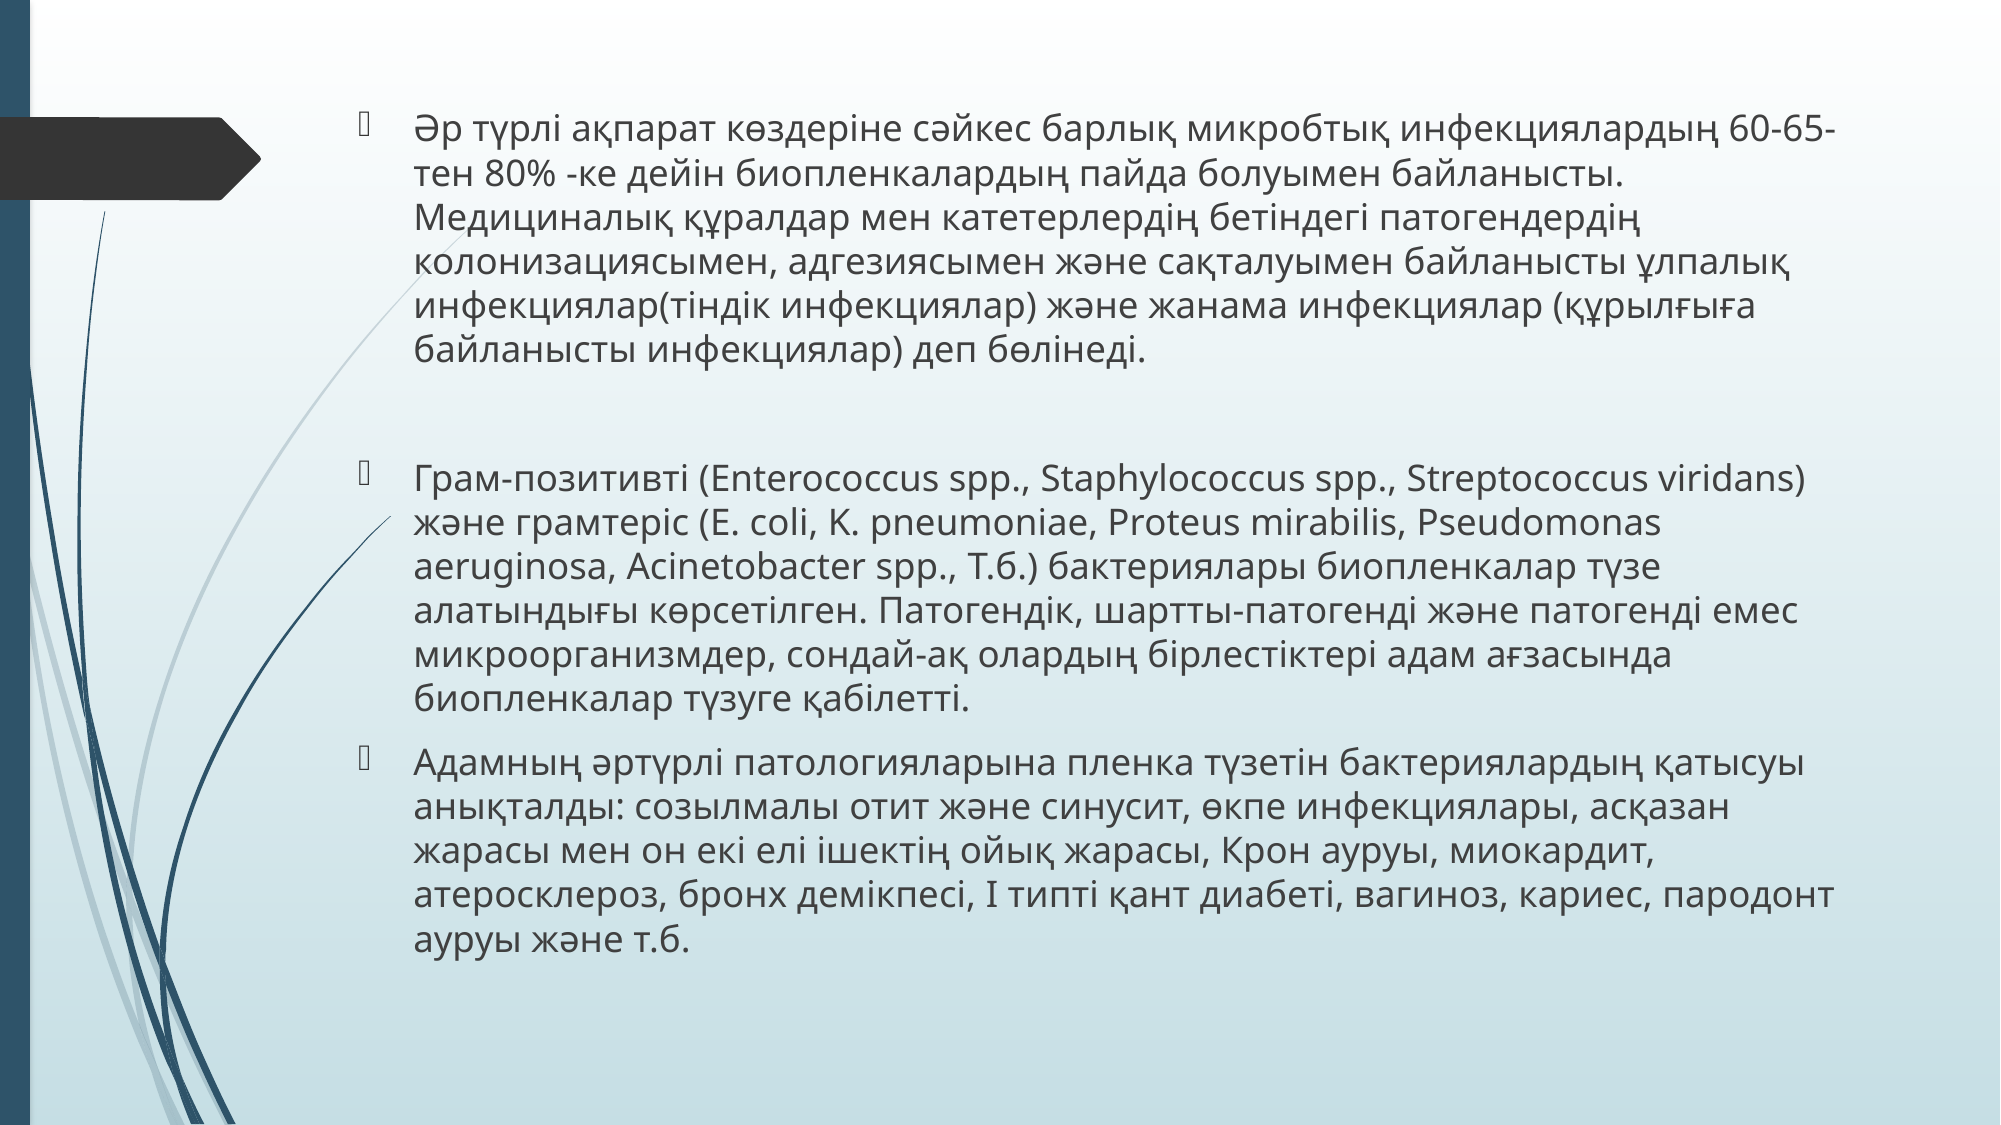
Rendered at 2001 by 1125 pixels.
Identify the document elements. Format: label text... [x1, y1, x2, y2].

list Әр түрлі ақпарат көздеріне сәйкес барлық микробтық инфекциялардың 60-65-тен 80% -ке дейін биопленкалардың пайда болуымен байланысты. Медициналық құралдар мен катетерлердің бетіндегі патогендердің колонизациясымен, адгезиясымен және сақталуымен байланысты ұлпалық инфекциялар(тіндік инфекциялар) және жанама инфекциялар (құрылғыға байланысты инфекциялар) деп бөлінеді. Грам-позитивті (Enterococcus spp., Staphylococcus spp., Streptococcus viridans) және грамтеріс (E. coli, K. pneumoniae, Proteus mirabilis, Pseudomonas aeruginosa, Acinetobacter spp., Т.б.) бактериялары биопленкалар түзе алатындығы көрсетілген. Патогендік, шартты-патогенді және патогенді емес микроорганизмдер, сондай-ақ олардың бірлестіктері адам ағзасында биопленкалар түзуге қабілетті. Адамның әртүрлі патологияларына пленка түзетін бактериялардың қатысуы анықталды: созылмалы отит және синусит, өкпе инфекциялары, асқазан жарасы мен он екі елі ішектің ойық жарасы, Крон ауруы, миокардит, атеросклероз, бронх демікпесі, I типті қант диабеті, вагиноз, кариес, пародонт ауруы және т.б. [343, 97, 1888, 970]
